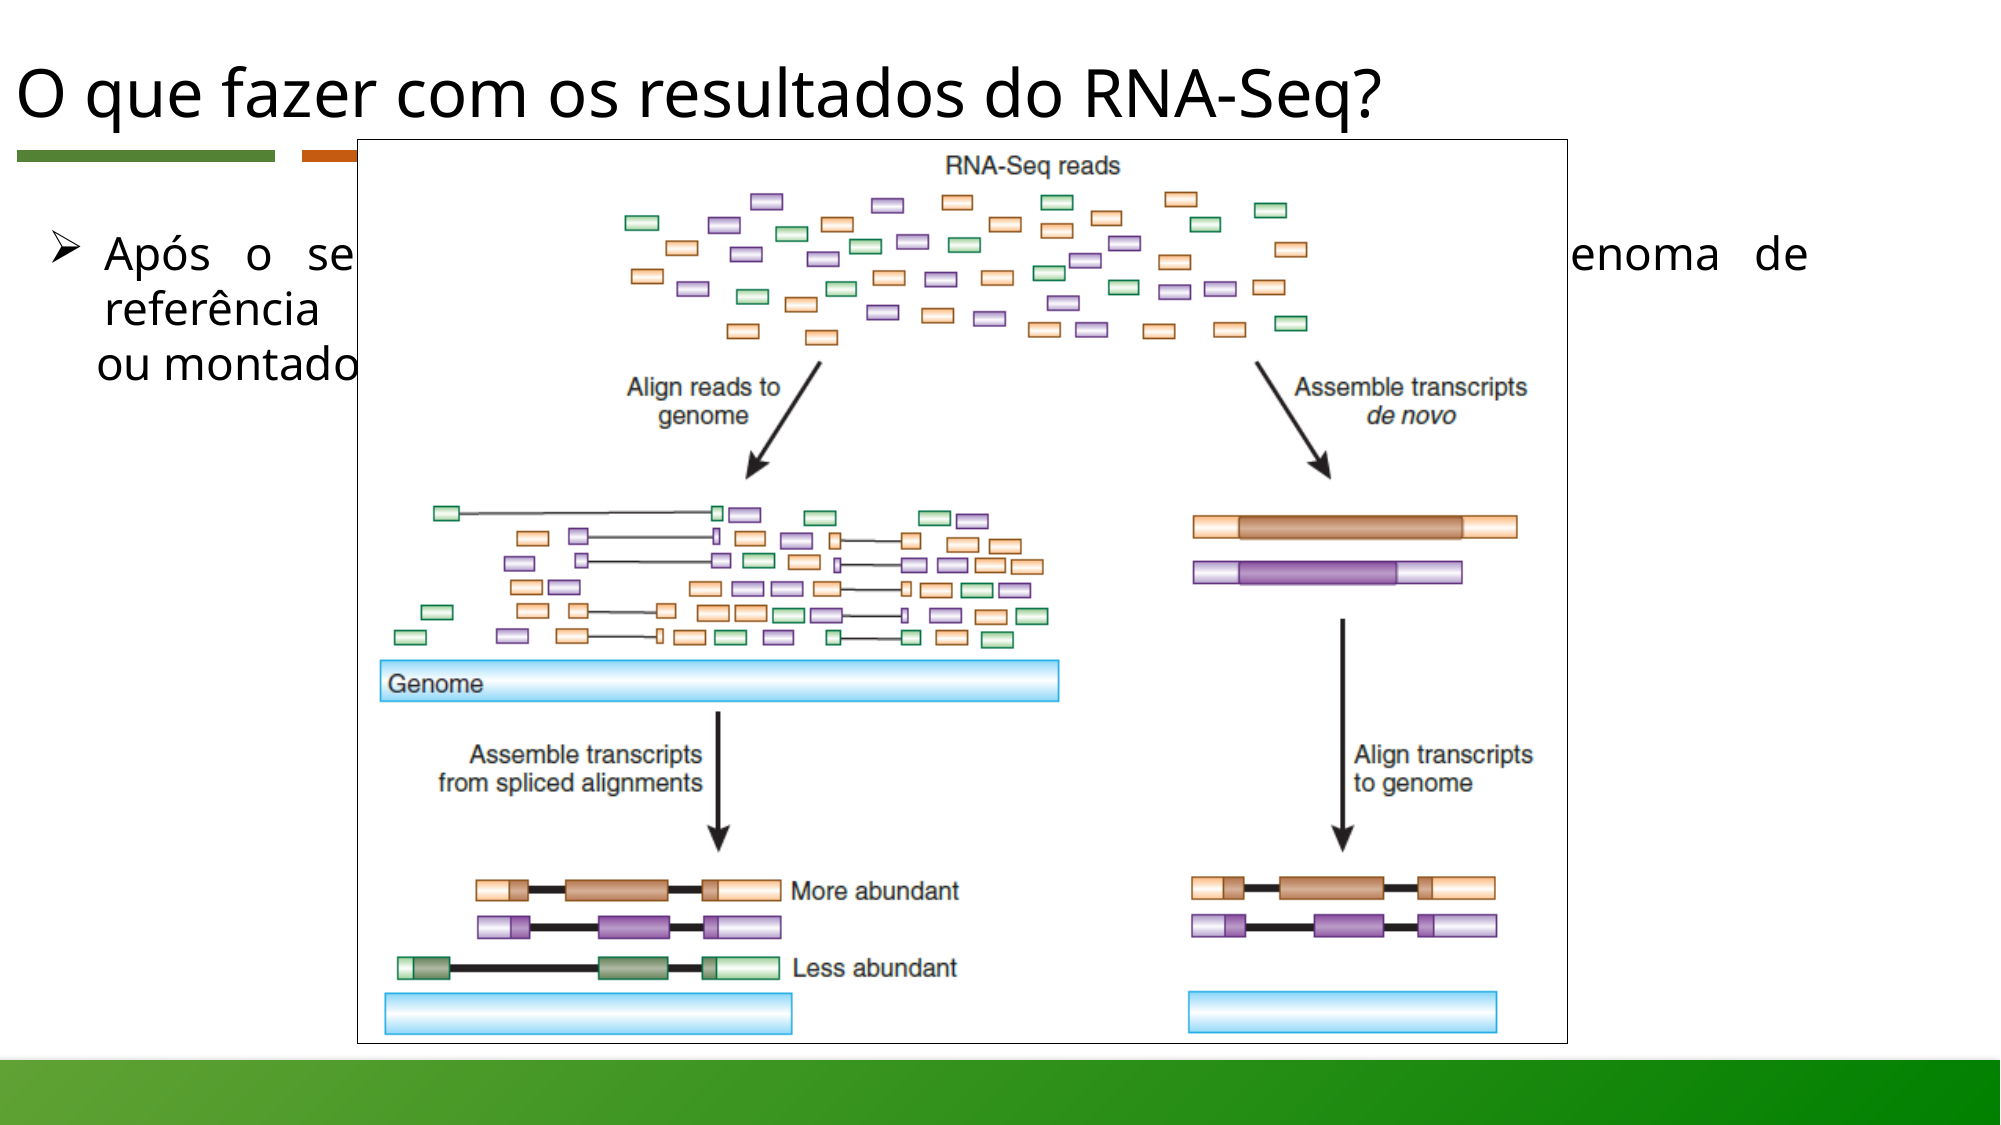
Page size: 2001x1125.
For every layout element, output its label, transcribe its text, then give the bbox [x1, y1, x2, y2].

picture [357, 139, 1568, 1044]
text_box [0, 1060, 2000, 1125]
title O que fazer com os resultados do RNA-Seq? [0, 34, 1961, 140]
text_box Após o sequenciamento, os resultados são alinhados num genoma de referência ou montados de novo. [33, 217, 357, 591]
text_box Após o sequenciamento, os resultados são alinhados num genoma de referência ou montados de novo. [1568, 217, 1825, 591]
